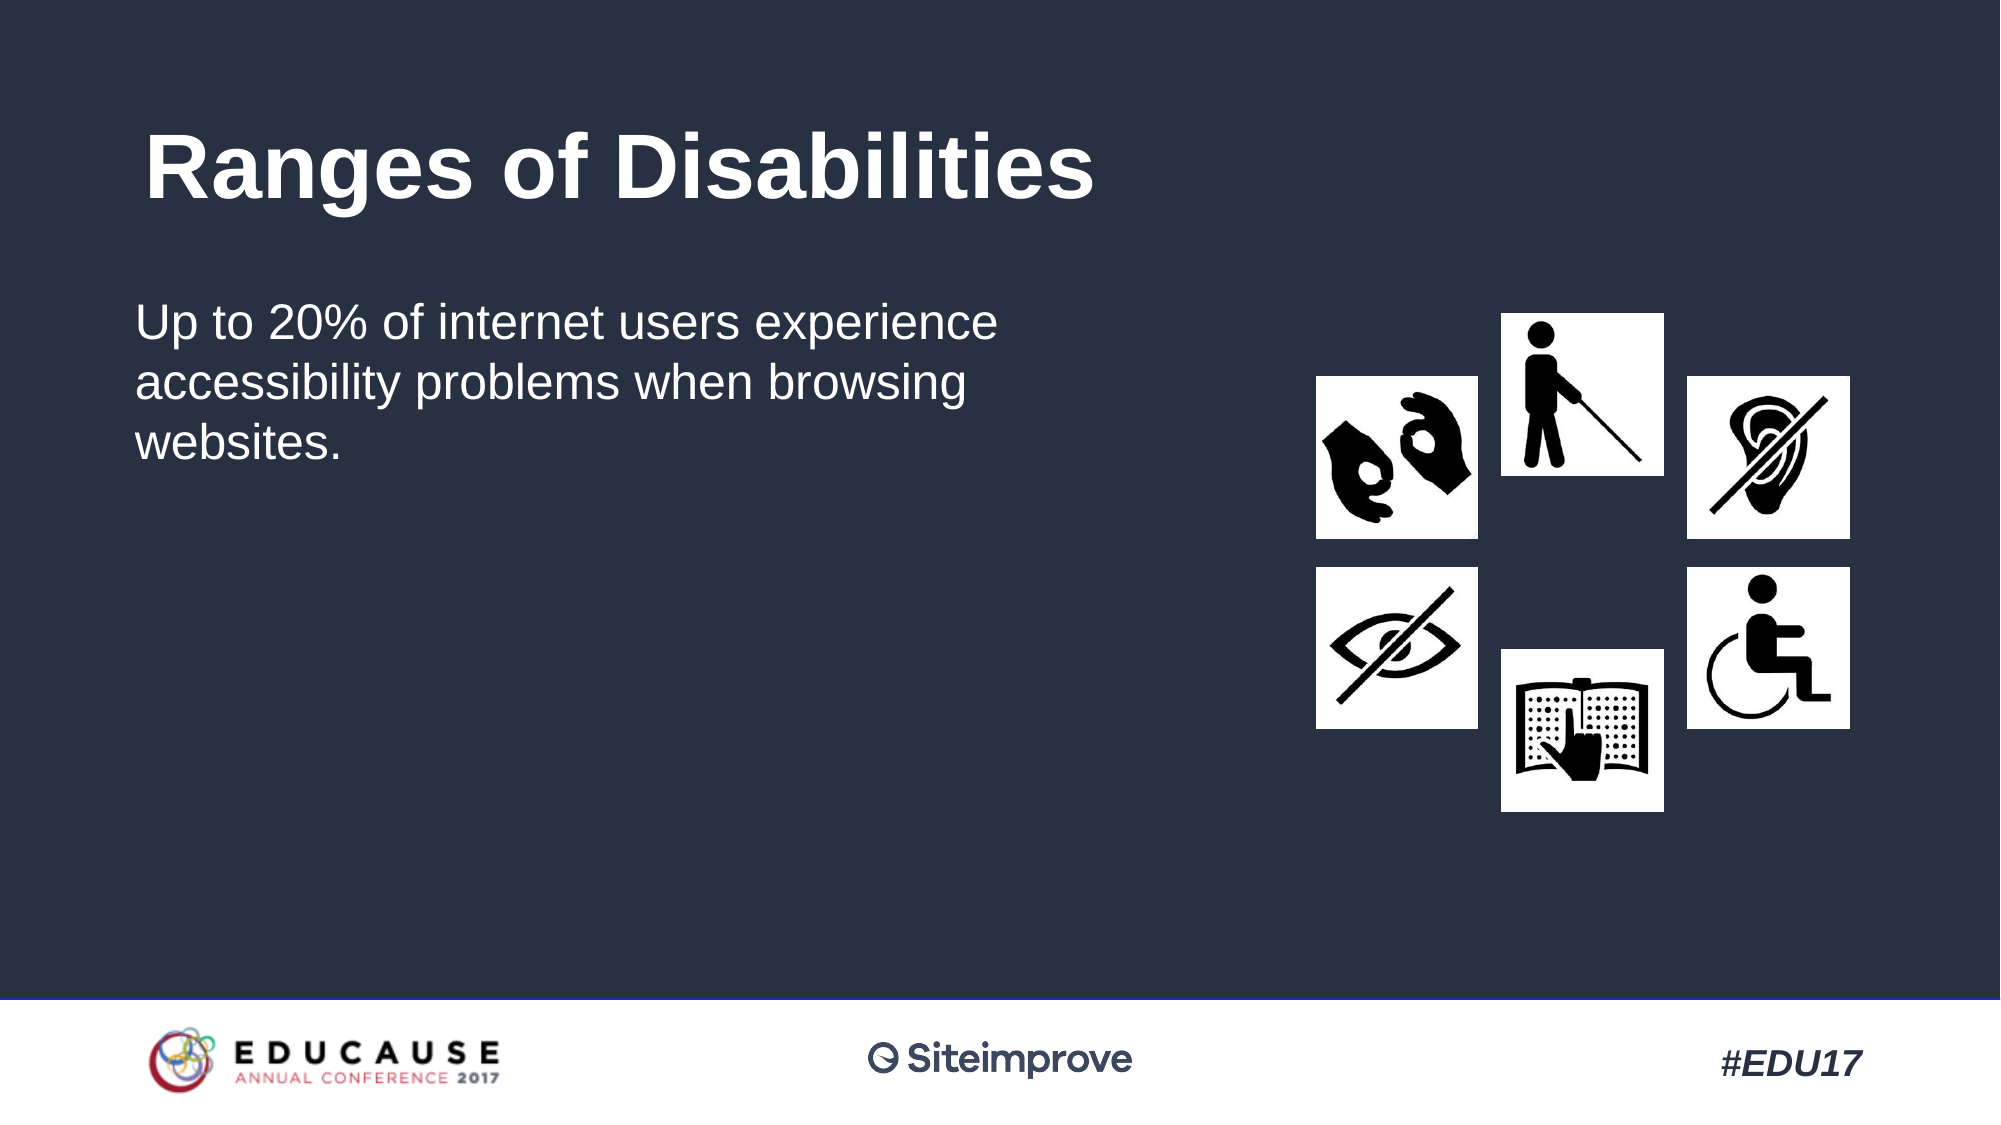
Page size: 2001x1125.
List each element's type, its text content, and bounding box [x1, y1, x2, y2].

text_box Up to 20% of internet users experience accessibility problems when browsing websites. [125, 280, 1167, 480]
picture [868, 1041, 1132, 1079]
title Ranges of Disabilities [136, 59, 1863, 278]
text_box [1315, 313, 1850, 812]
picture [125, 1008, 525, 1112]
